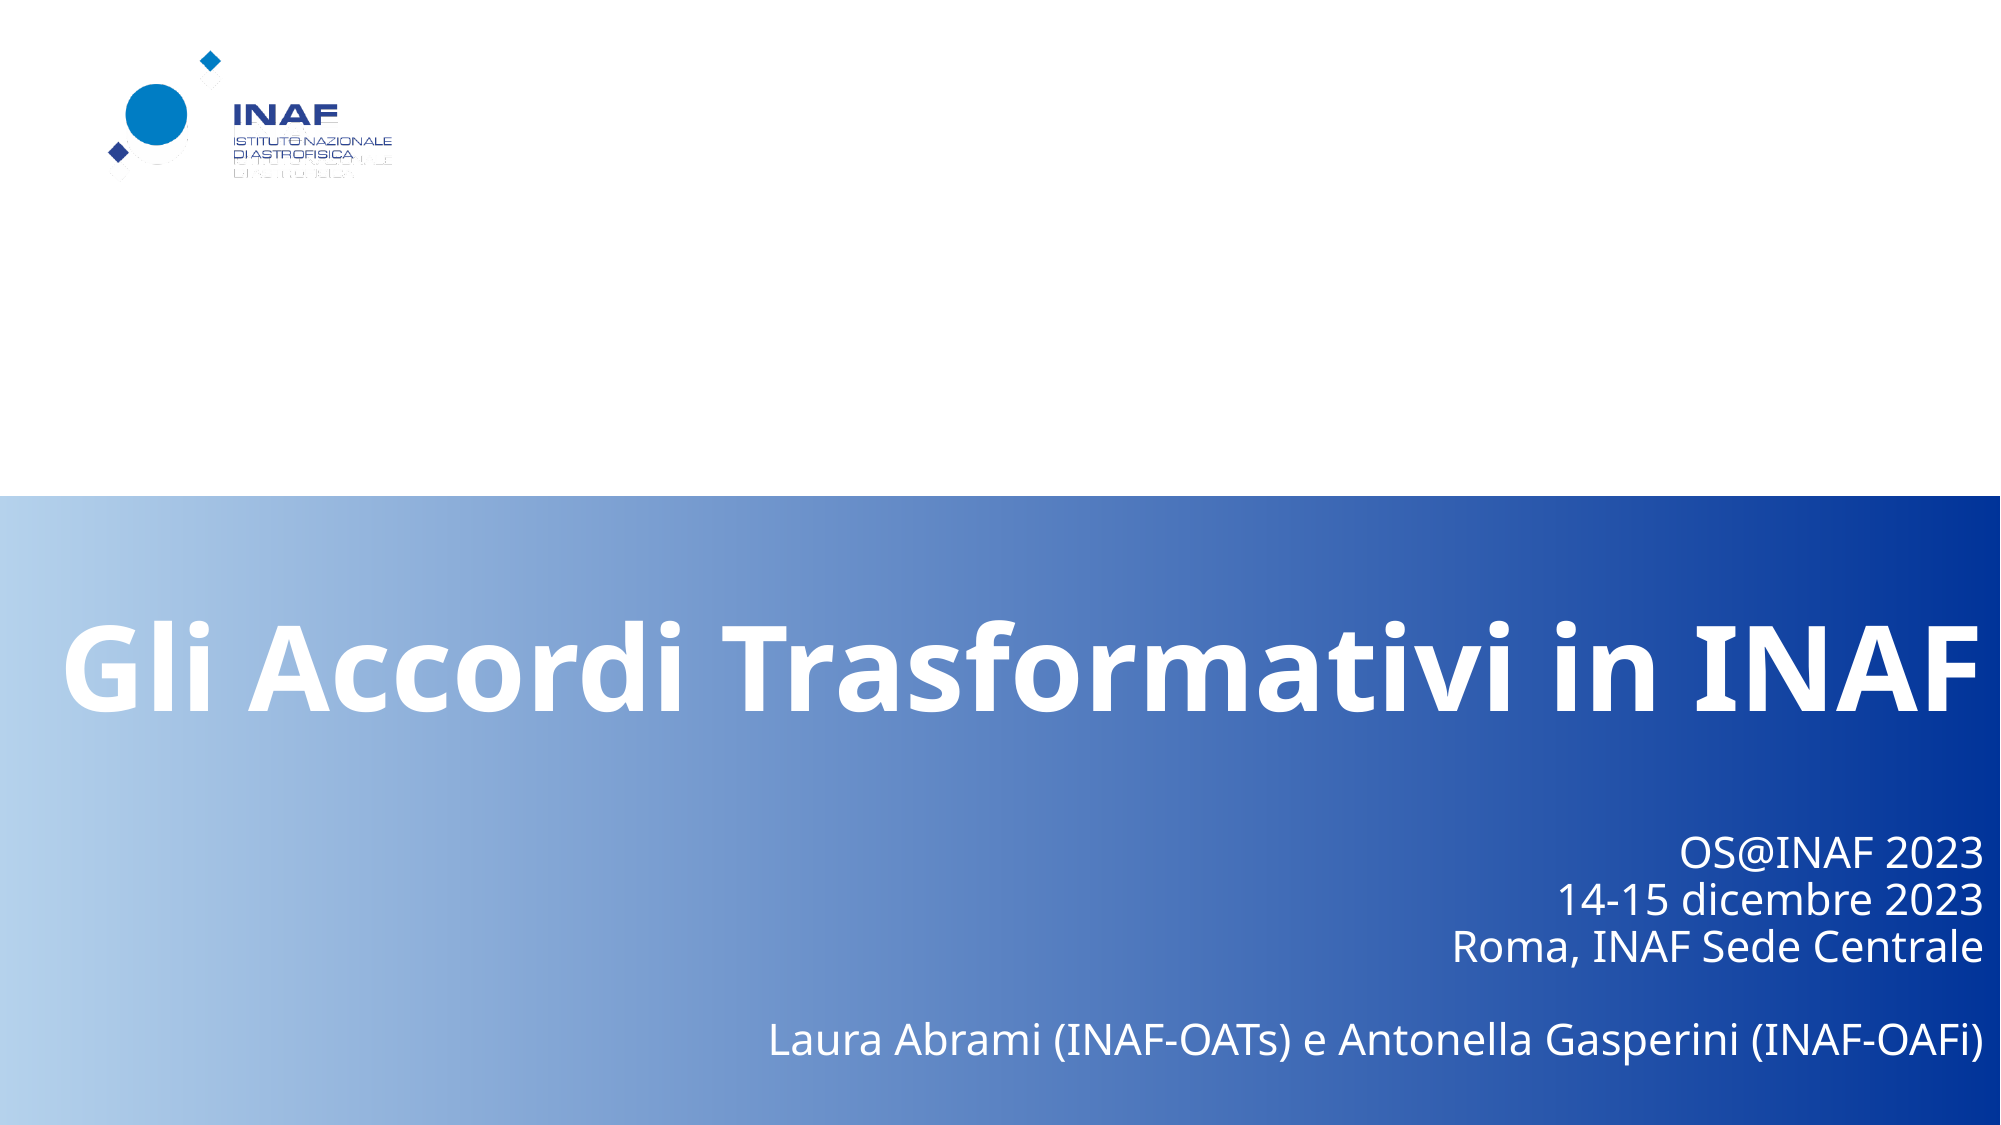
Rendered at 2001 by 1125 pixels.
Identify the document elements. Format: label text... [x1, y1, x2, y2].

title Gli Accordi Trasformativi in INAF OS@INAF 2023 14-15 dicembre 2023 Roma, INAF Sede Centrale Laura Abrami (INAF-OATs) e Antonella Gasperini (INAF-OAFi) [0, 496, 2000, 1125]
picture [107, 50, 392, 182]
